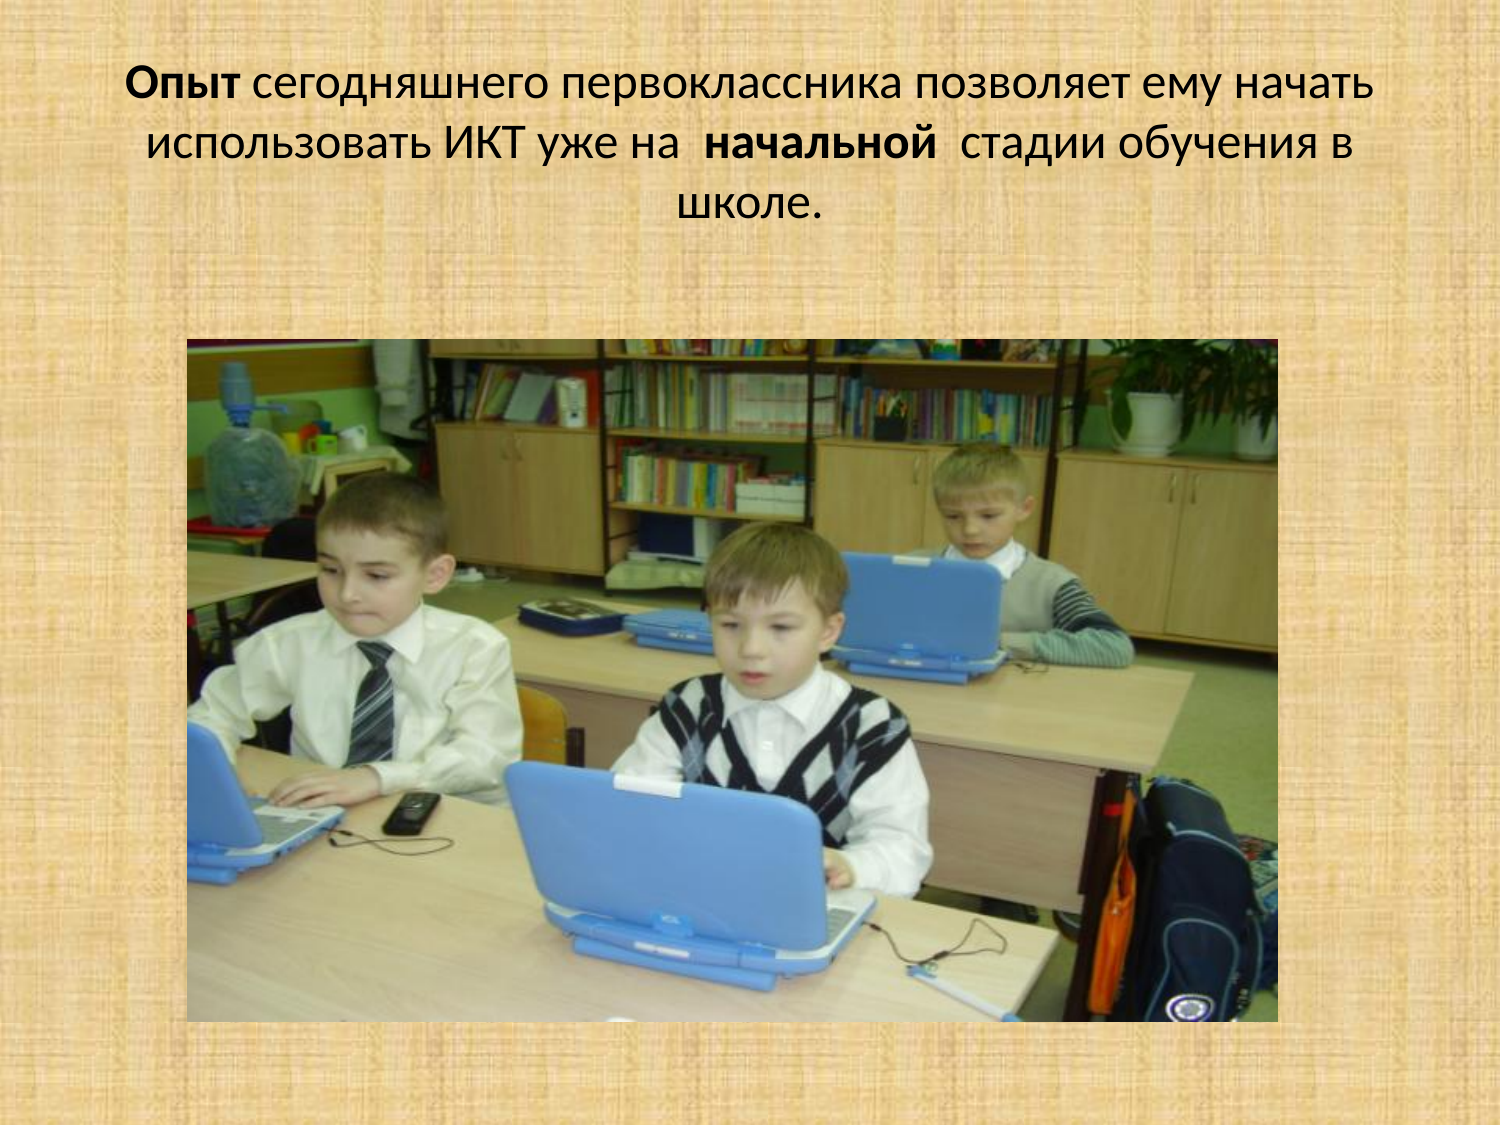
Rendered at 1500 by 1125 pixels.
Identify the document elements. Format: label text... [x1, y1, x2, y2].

picture [0, 0, 1500, 1125]
title Опыт сегодняшнего первоклассника позволяет ему начать использовать ИКТ уже на начальной стадии обучения в школе. [75, 45, 1425, 233]
